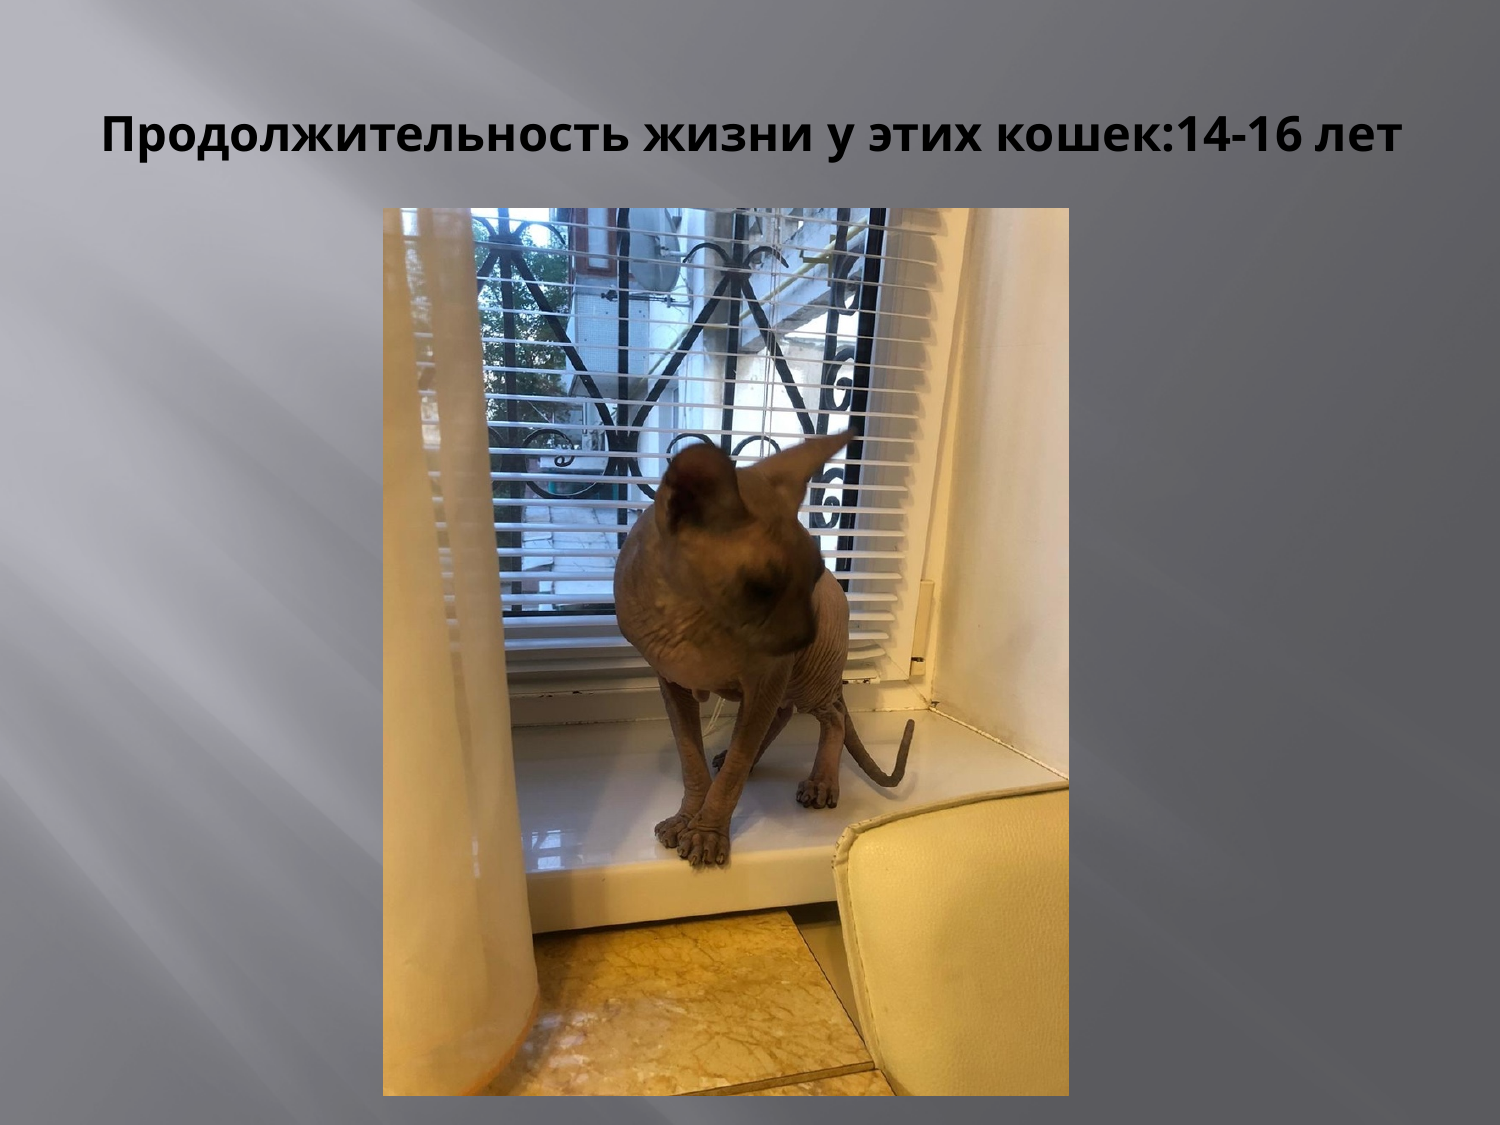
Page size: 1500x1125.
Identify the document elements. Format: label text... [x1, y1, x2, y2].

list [383, 207, 1070, 1097]
title Продолжительность жизни у этих кошек:14-16 лет [76, 66, 1427, 198]
